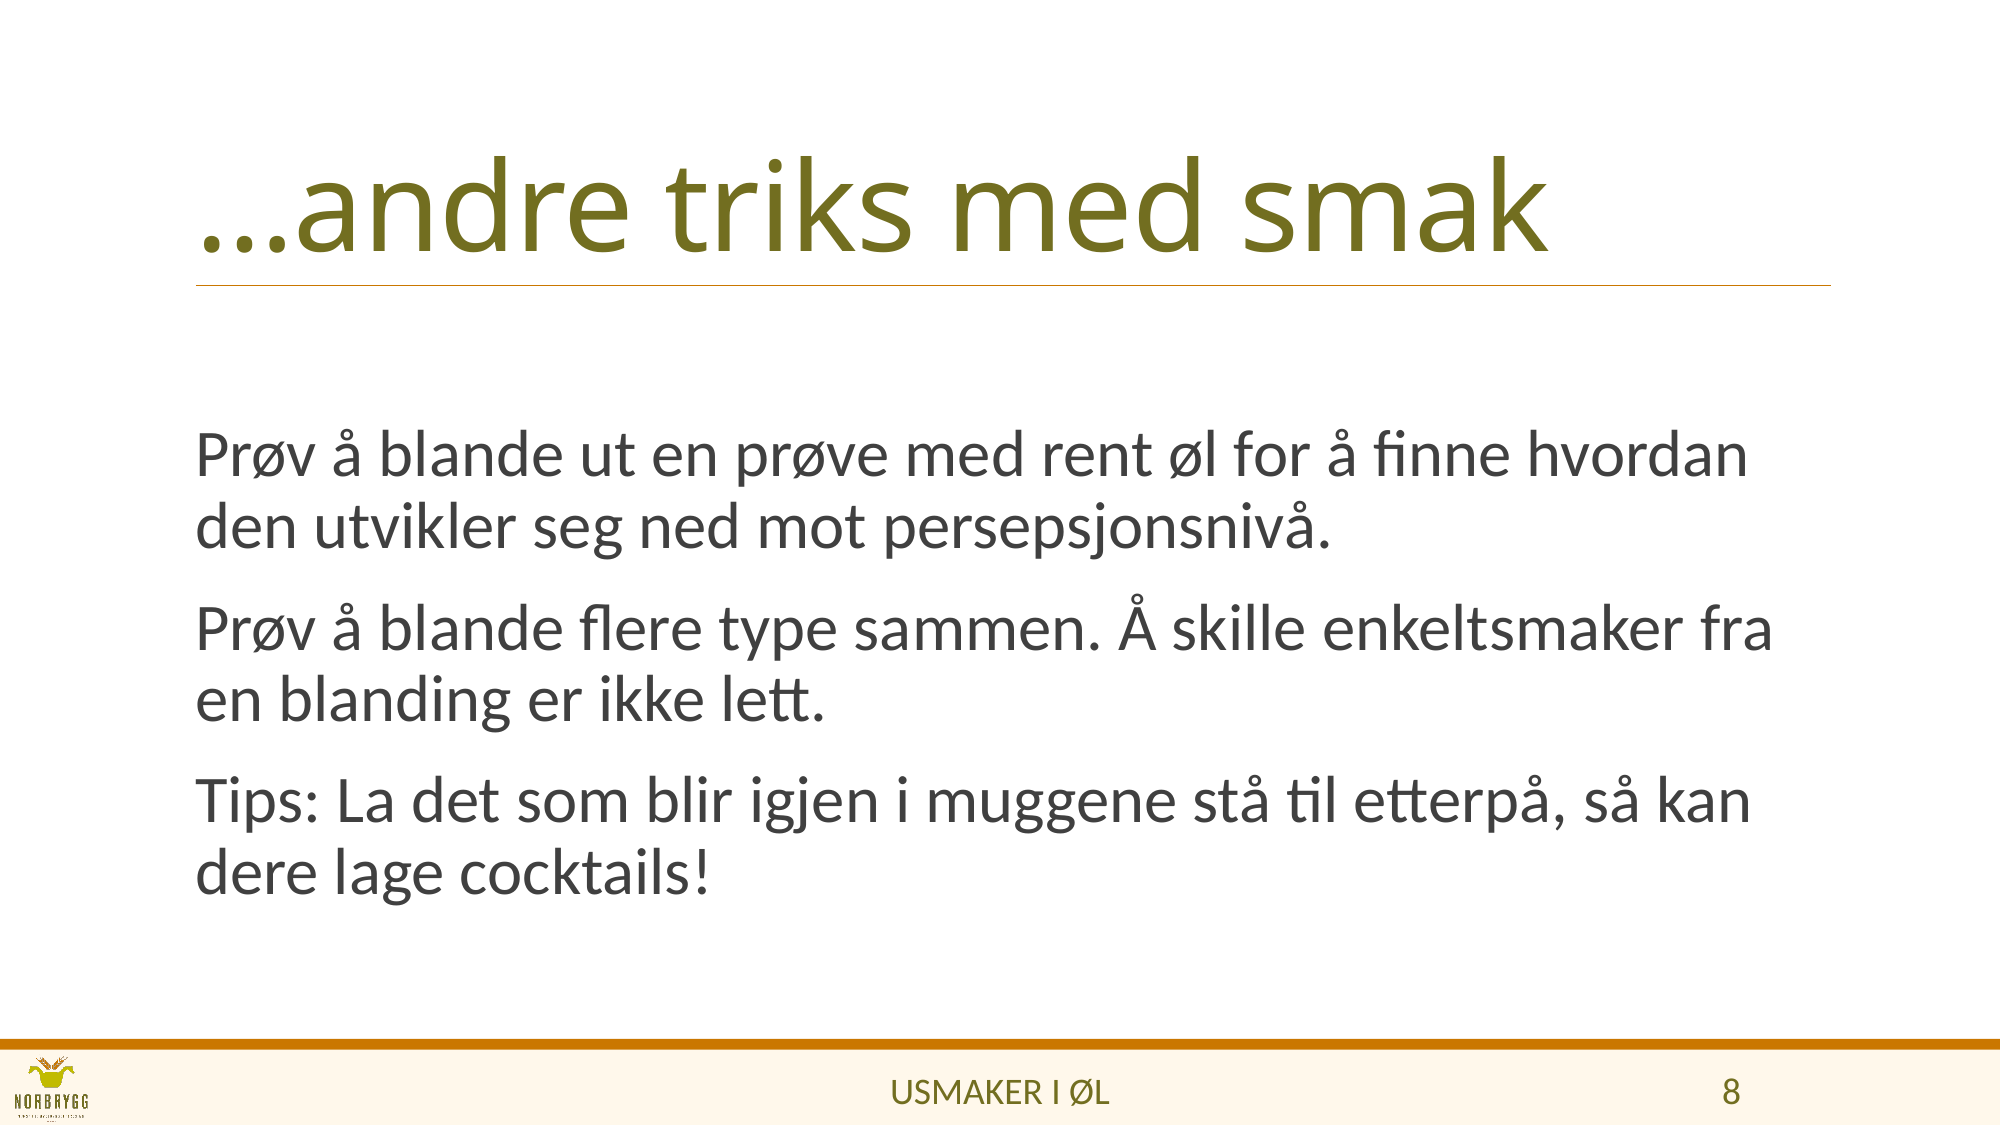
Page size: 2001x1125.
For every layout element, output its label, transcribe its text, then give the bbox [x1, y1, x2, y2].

footer Usmaker i øl [604, 1059, 1396, 1120]
title …andre triks med smak [180, 47, 1830, 285]
slide_number 8 [1624, 1059, 1840, 1120]
picture [12, 1053, 90, 1122]
list Prøv å blande ut en prøve med rent øl for å finne hvordan den utvikler seg ned mot persepsjonsnivå. Prøv å blande flere type sammen. Å skille enkeltsmaker fra en blanding er ikke lett. Tips: La det som blir igjen i muggene stå til etterpå, så kan dere lage cocktails! [180, 302, 1830, 963]
